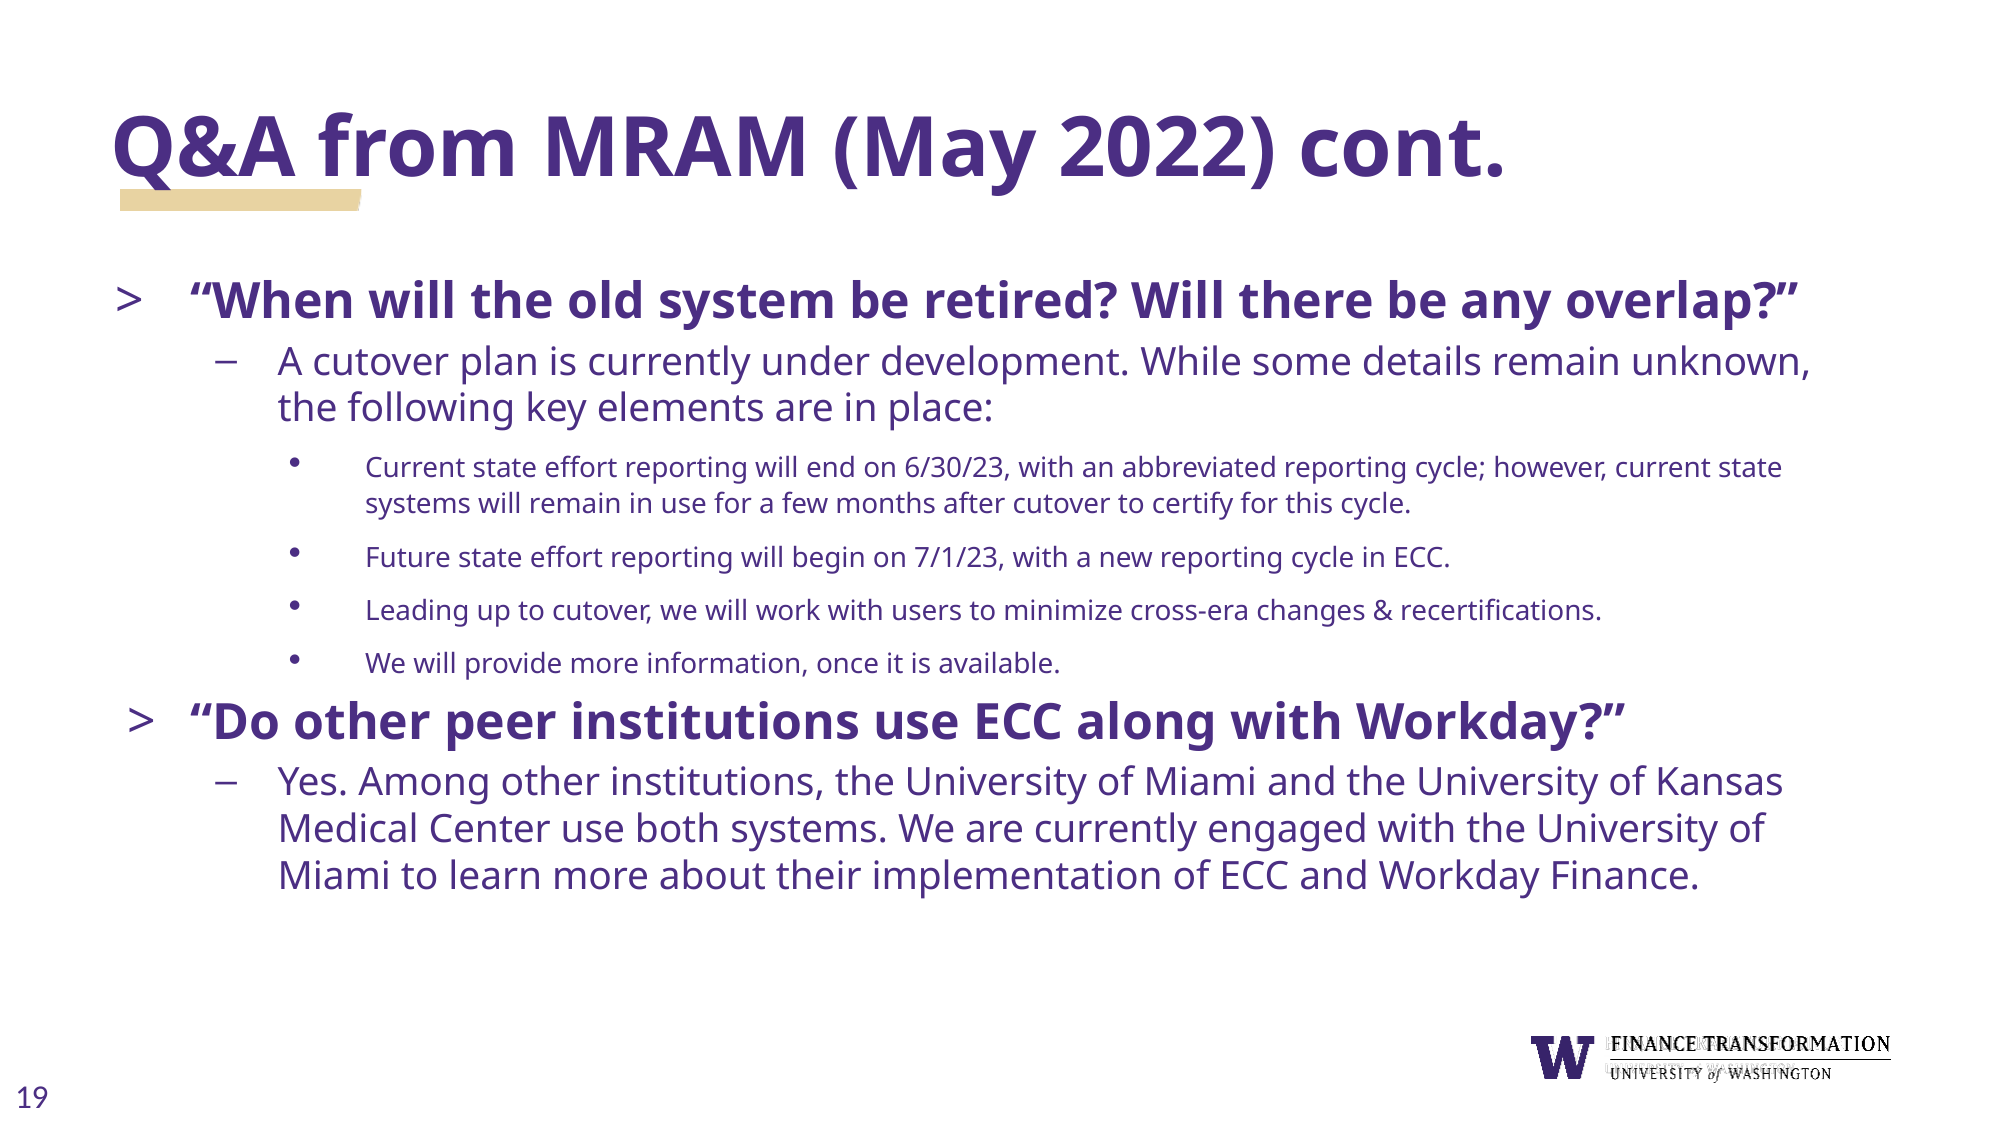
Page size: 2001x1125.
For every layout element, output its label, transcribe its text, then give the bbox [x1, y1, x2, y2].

slide_number 19 [0, 1064, 127, 1125]
picture [1531, 1036, 1891, 1083]
title Q&A from MRAM (May 2022) cont. [95, 91, 1889, 201]
list “When will the old system be retired? Will there be any overlap?” A cutover plan is currently under development. While some details remain unknown, the following key elements are in place: Current state effort reporting will end on 6/30/23, with an abbreviated reporting cycle; however, current state systems will remain in use for a few months after cutover to certify for this cycle. Future state effort reporting will begin on 7/1/23, with a new reporting cycle in ECC. Leading up to cutover, we will work with users to minimize cross-era changes & recertifications. We will provide more information, once it is available. “Do other peer institutions use ECC along with Workday?” Yes. Among other institutions, the University of Miami and the University of Kansas Medical Center use both systems. We are currently engaged with the University of Miami to learn more about their implementation of ECC and Workday Finance. [95, 258, 1889, 1006]
